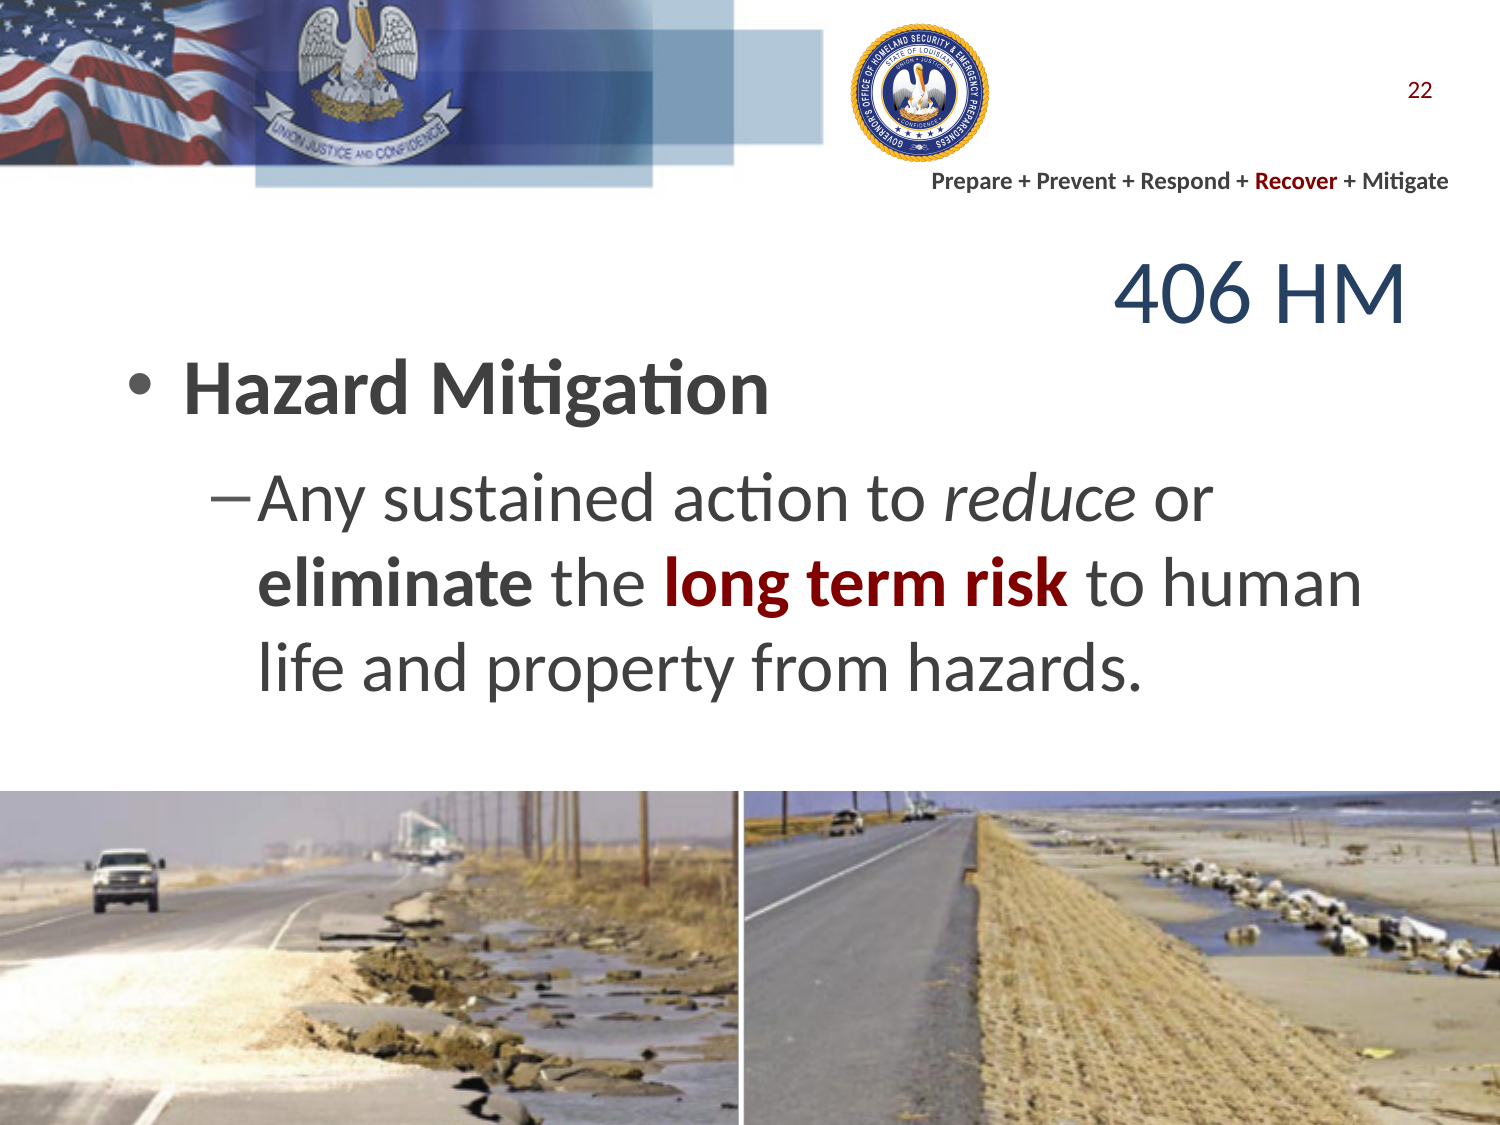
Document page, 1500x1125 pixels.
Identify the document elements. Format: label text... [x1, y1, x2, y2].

picture [0, 0, 1500, 1125]
list Hazard Mitigation Any sustained action to reduce or eliminate the long term risk to human life and property from hazards. [75, 327, 1425, 789]
slide_number 22 [845, 31, 1448, 147]
title 406 HM [75, 212, 1425, 327]
